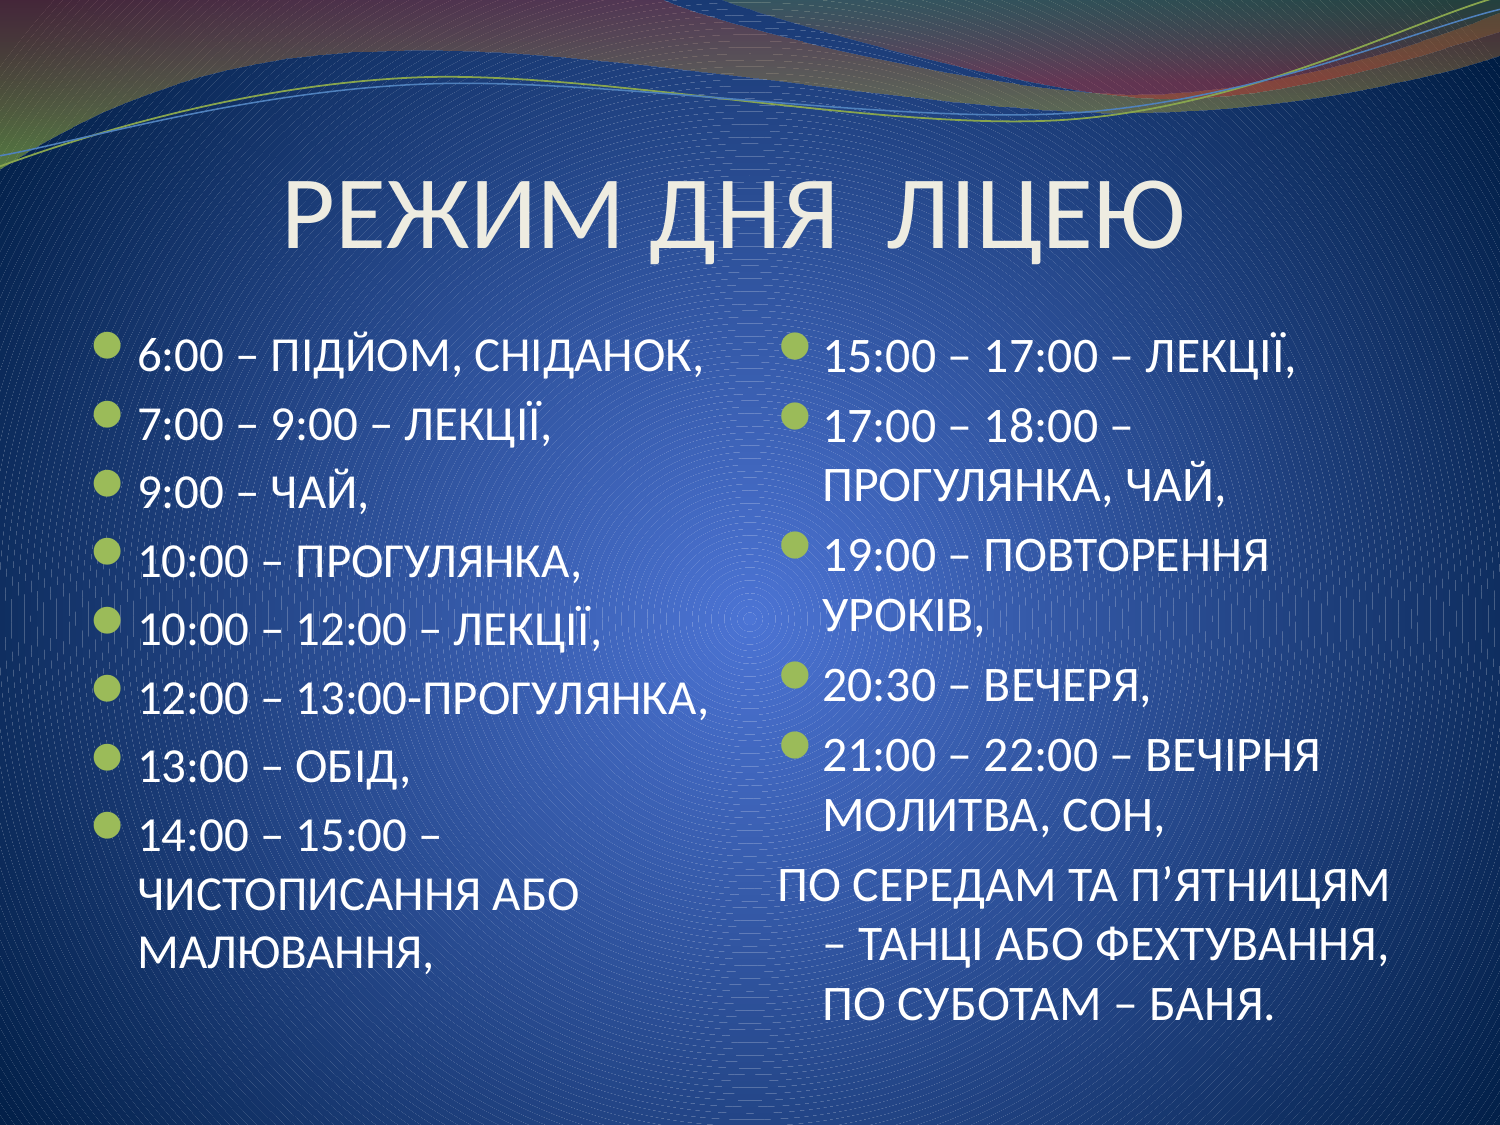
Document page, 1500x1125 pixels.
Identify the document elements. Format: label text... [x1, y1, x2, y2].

title РЕЖИМ ДНЯ ЛІЦЕЮ [70, 82, 1421, 270]
list 6:00 – ПІДЙОМ, СНІДАНОК, 7:00 – 9:00 – ЛЕКЦІЇ, 9:00 – ЧАЙ, 10:00 – ПРОГУЛЯНКА, 10:00 – 12:00 – ЛЕКЦІЇ, 12:00 – 13:00-ПРОГУЛЯНКА, 13:00 – ОБІД, 14:00 – 15:00 – ЧИСТОПИСАННЯ АБО МАЛЮВАННЯ, [75, 314, 738, 1043]
list 15:00 – 17:00 – ЛЕКЦІЇ, 17:00 – 18:00 – ПРОГУЛЯНКА, ЧАЙ, 19:00 – ПОВТОРЕННЯ УРОКІВ, 20:30 – ВЕЧЕРЯ, 21:00 – 22:00 – ВЕЧІРНЯ МОЛИТВА, СОН, ПО СЕРЕДАМ ТА П’ЯТНИЦЯМ – ТАНЦІ АБО ФЕХТУВАННЯ, ПО СУБОТАМ – БАНЯ. [762, 314, 1425, 1043]
